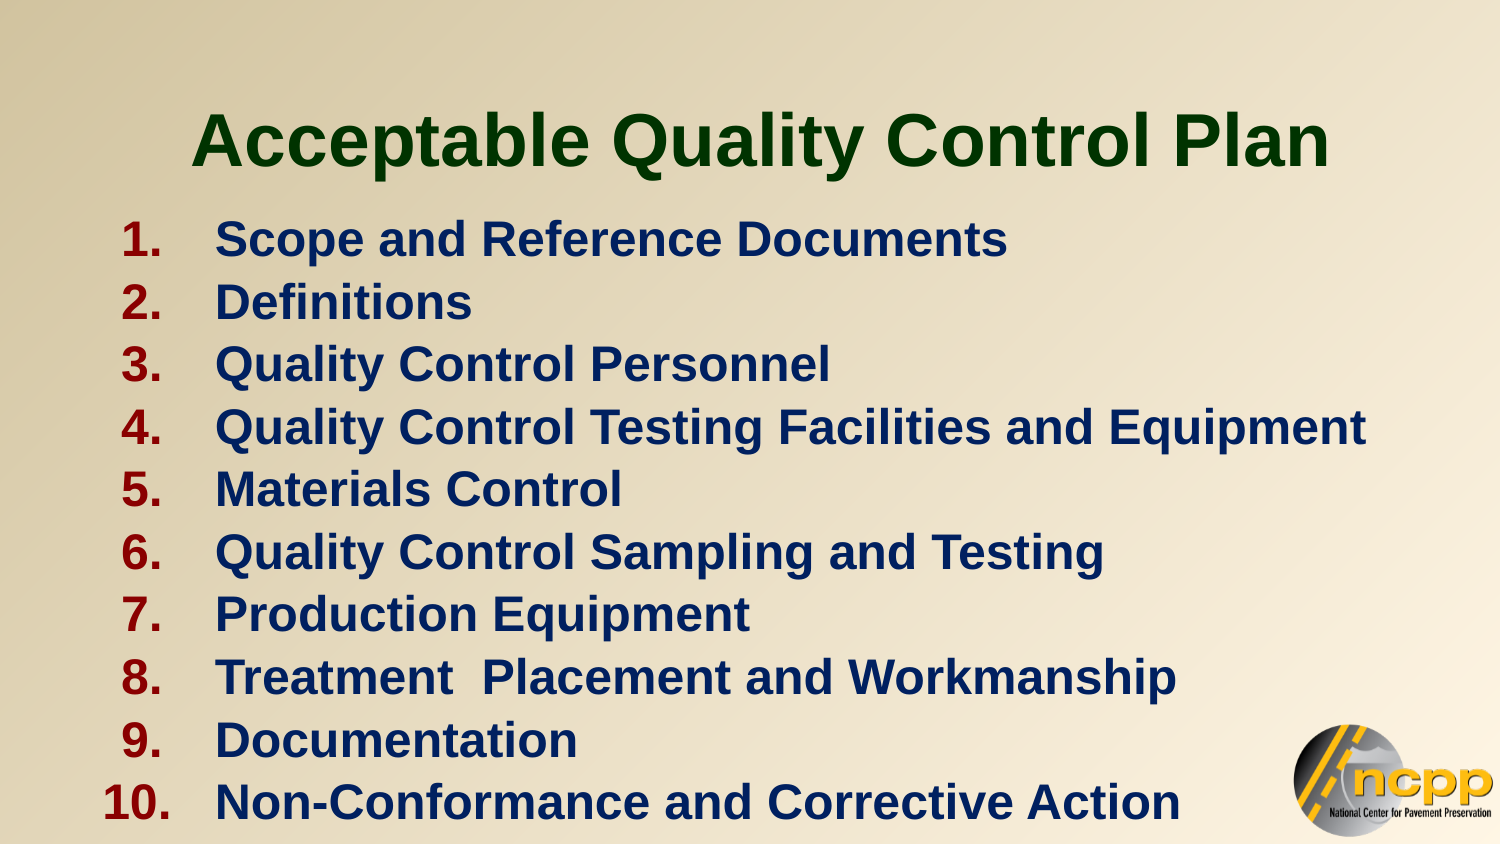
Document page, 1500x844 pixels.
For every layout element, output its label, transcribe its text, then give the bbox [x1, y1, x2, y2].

text_box Acceptable Quality Control Plan [175, 84, 1348, 190]
picture [1287, 719, 1500, 844]
text_box Scope and Reference Documents Definitions Quality Control Personnel Quality Control Testing Facilities and Equipment Materials Control Quality Control Sampling and Testing Production Equipment Treatment Placement and Workmanship Documentation Non-Conformance and Corrective Action [87, 209, 1404, 837]
